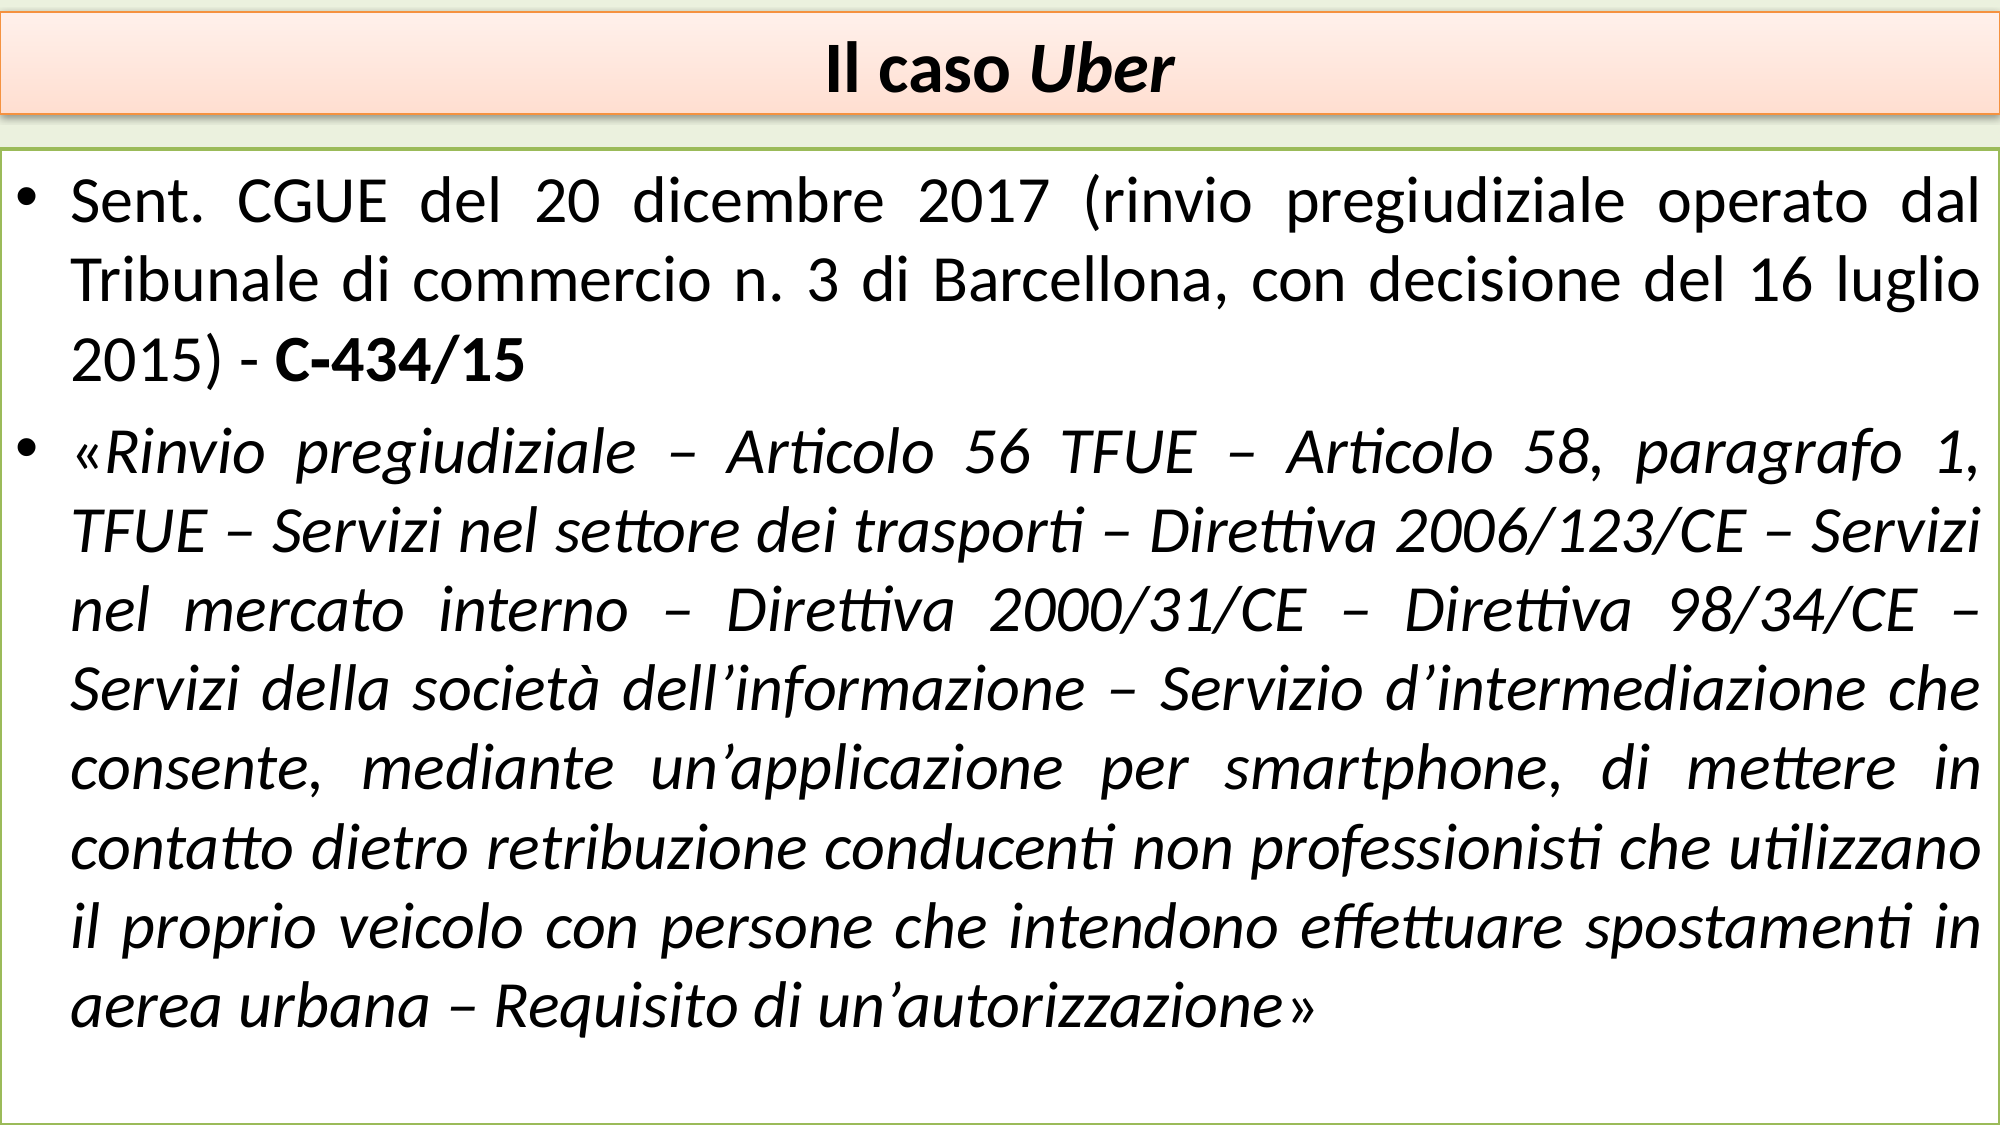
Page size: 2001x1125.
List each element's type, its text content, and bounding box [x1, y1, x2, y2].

list Sent. CGUE del 20 dicembre 2017 (rinvio pregiudiziale operato dal Tribunale di commercio n. 3 di Barcellona, con decisione del 16 luglio 2015) - C‑434/15 «Rinvio pregiudiziale – Articolo 56 TFUE – Articolo 58, paragrafo 1, TFUE – Servizi nel settore dei trasporti – Direttiva 2006/123/CE – Servizi nel mercato interno – Direttiva 2000/31/CE – Direttiva 98/34/CE – Servizi della società dell’informazione – Servizio d’intermediazione che consente, mediante un’applicazione per smartphone, di mettere in contatto dietro retribuzione conducenti non professionisti che utilizzano il proprio veicolo con persone che intendono effettuare spostamenti in aerea urbana – Requisito di un’autorizzazione» [0, 147, 2000, 1125]
title Il caso Uber [0, 11, 2000, 115]
